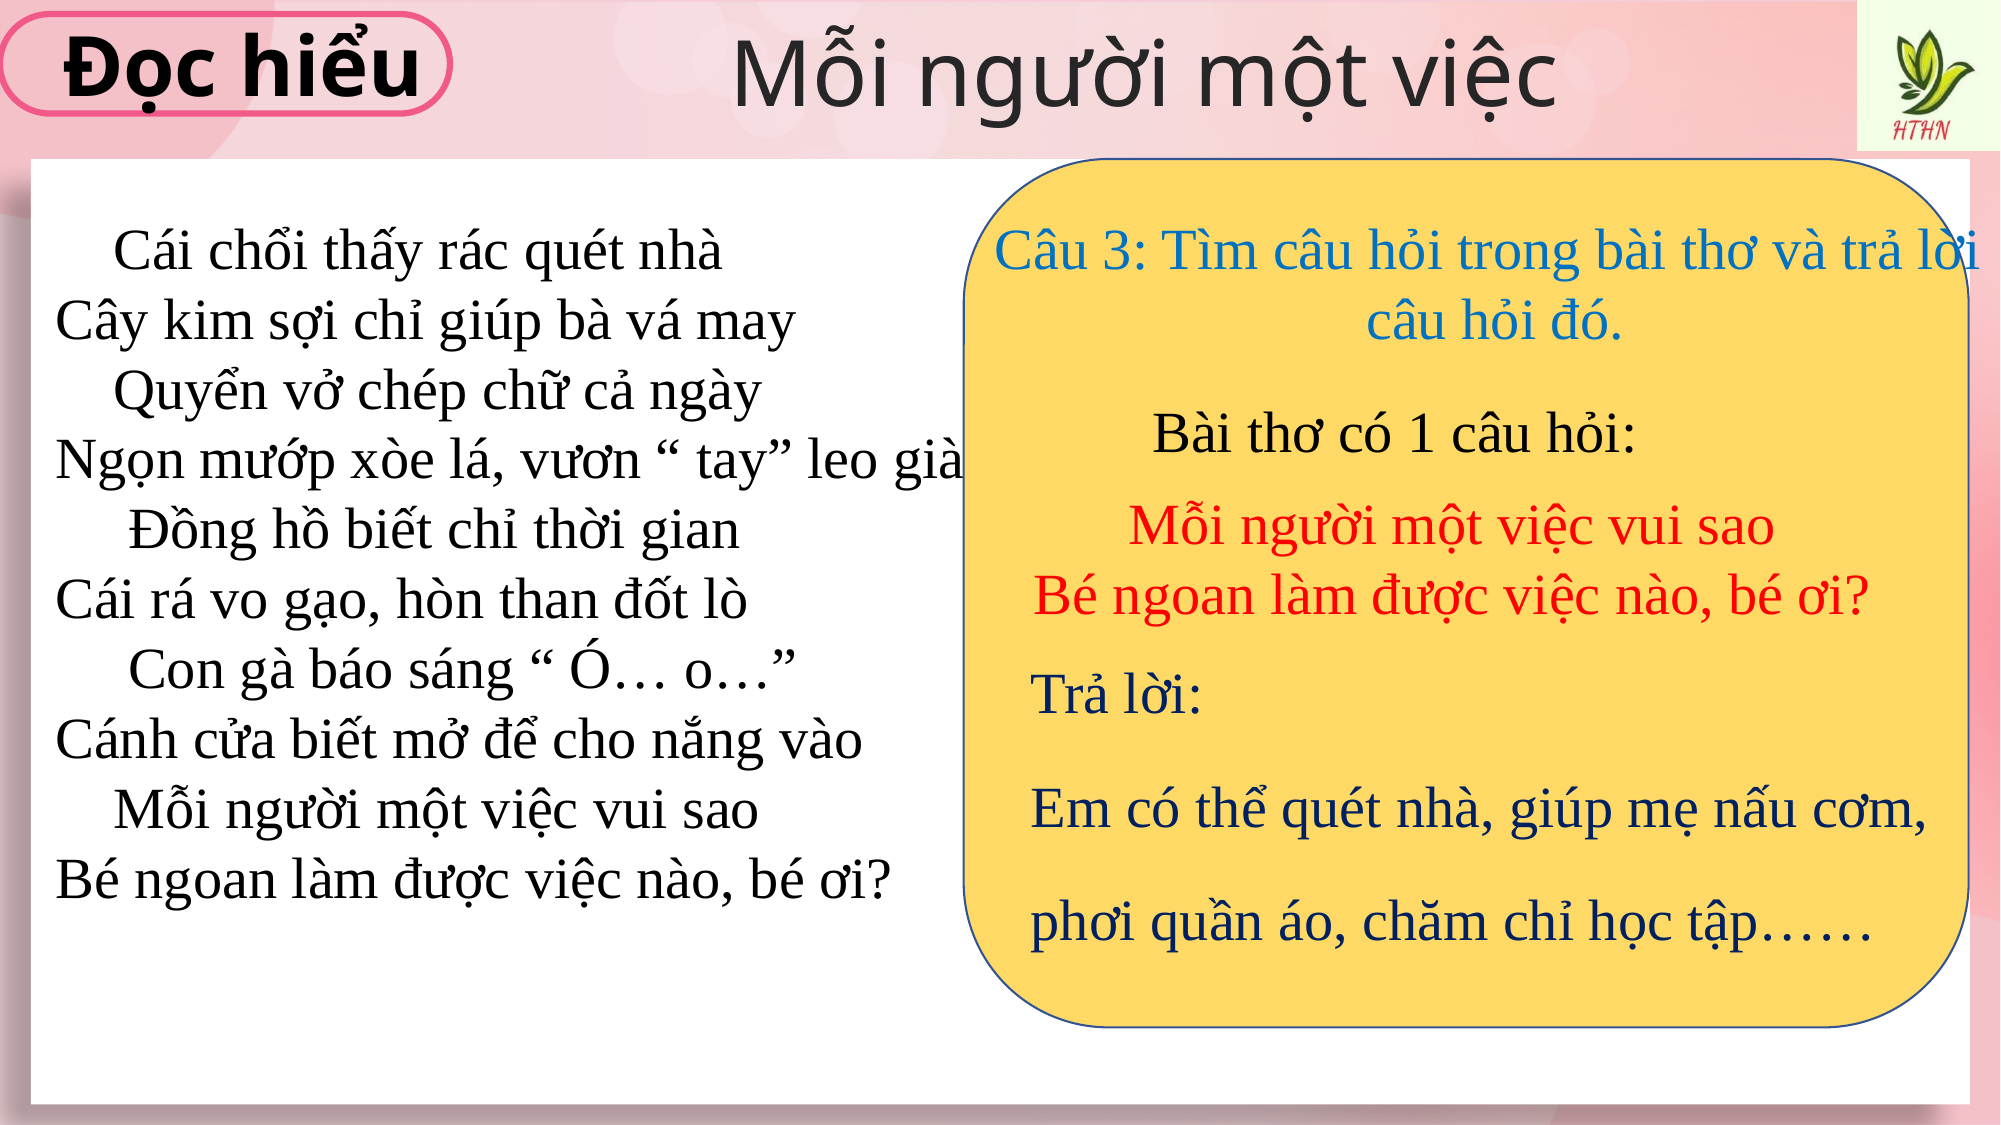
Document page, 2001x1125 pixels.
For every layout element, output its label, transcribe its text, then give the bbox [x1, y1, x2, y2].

text_box Mỗi người một việc [638, 7, 1651, 132]
text_box Cái chổi thấy rác quét nhà Cây kim sợi chỉ giúp bà vá may Quyển vở chép chữ cả ngày Ngọn mướp xòe lá, vươn “ tay” leo giàn Đồng hồ biết chỉ thời gian Cái rá vo gạo, hòn than đốt lò Con gà báo sáng “ Ó… o…” Cánh cửa biết mở để cho nắng vào Mỗi người một việc vui sao Bé ngoan làm được việc nào, bé ơi? [40, 203, 979, 918]
text_box [1003, 157, 1930, 203]
text_box Bài thơ có 1 câu hỏi: [1137, 386, 1653, 472]
picture [0, 0, 2001, 1125]
text_box Mỗi người một việc vui sao Bé ngoan làm được việc nào, bé ơi? [1018, 478, 1886, 613]
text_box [0, 5, 598, 122]
text_box Câu 3: Tìm câu hỏi trong bài thơ và trả lời câu hỏi đó. [979, 203, 2000, 359]
text_box a [30, 158, 1971, 1105]
text_box [962, 236, 1970, 1029]
text_box Trả lời: Em có thể quét nhà, giúp mẹ nấu cơm, phơi quần áo, chăm chỉ học tập…… [1016, 613, 1959, 960]
